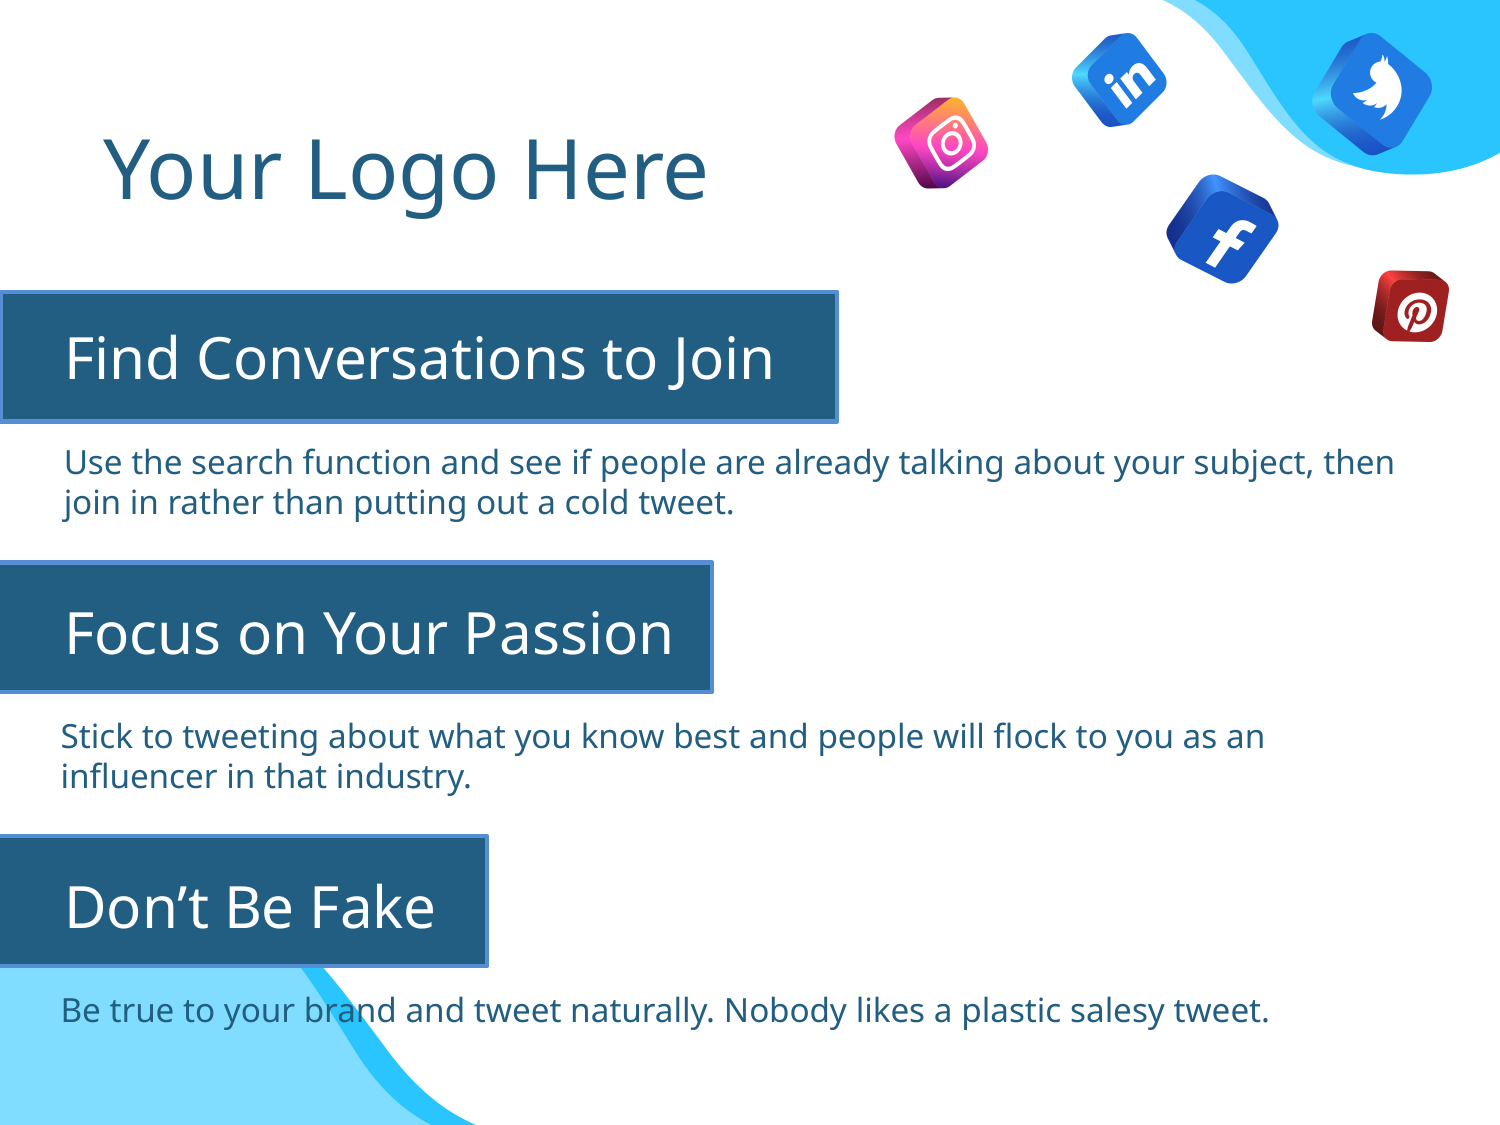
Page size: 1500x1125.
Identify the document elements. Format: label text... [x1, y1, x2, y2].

text_box Find Conversations to Join [49, 313, 925, 399]
text_box Stick to tweeting about what you know best and people will flock to you as an influencer in that industry. [45, 707, 1435, 802]
text_box Focus on Your Passion [49, 589, 713, 675]
text_box [0, 834, 489, 968]
text_box Use the search function and see if people are already talking about your subject, then join in rather than putting out a cold tweet. [49, 434, 1438, 529]
text_box [0, 290, 839, 424]
text_box Your Logo Here [89, 109, 726, 224]
text_box Don’t Be Fake [49, 863, 488, 949]
picture [0, 0, 1500, 1125]
text_box [0, 560, 714, 694]
text_box Be true to your brand and tweet naturally. Nobody likes a plastic salesy tweet. [45, 981, 1435, 1037]
